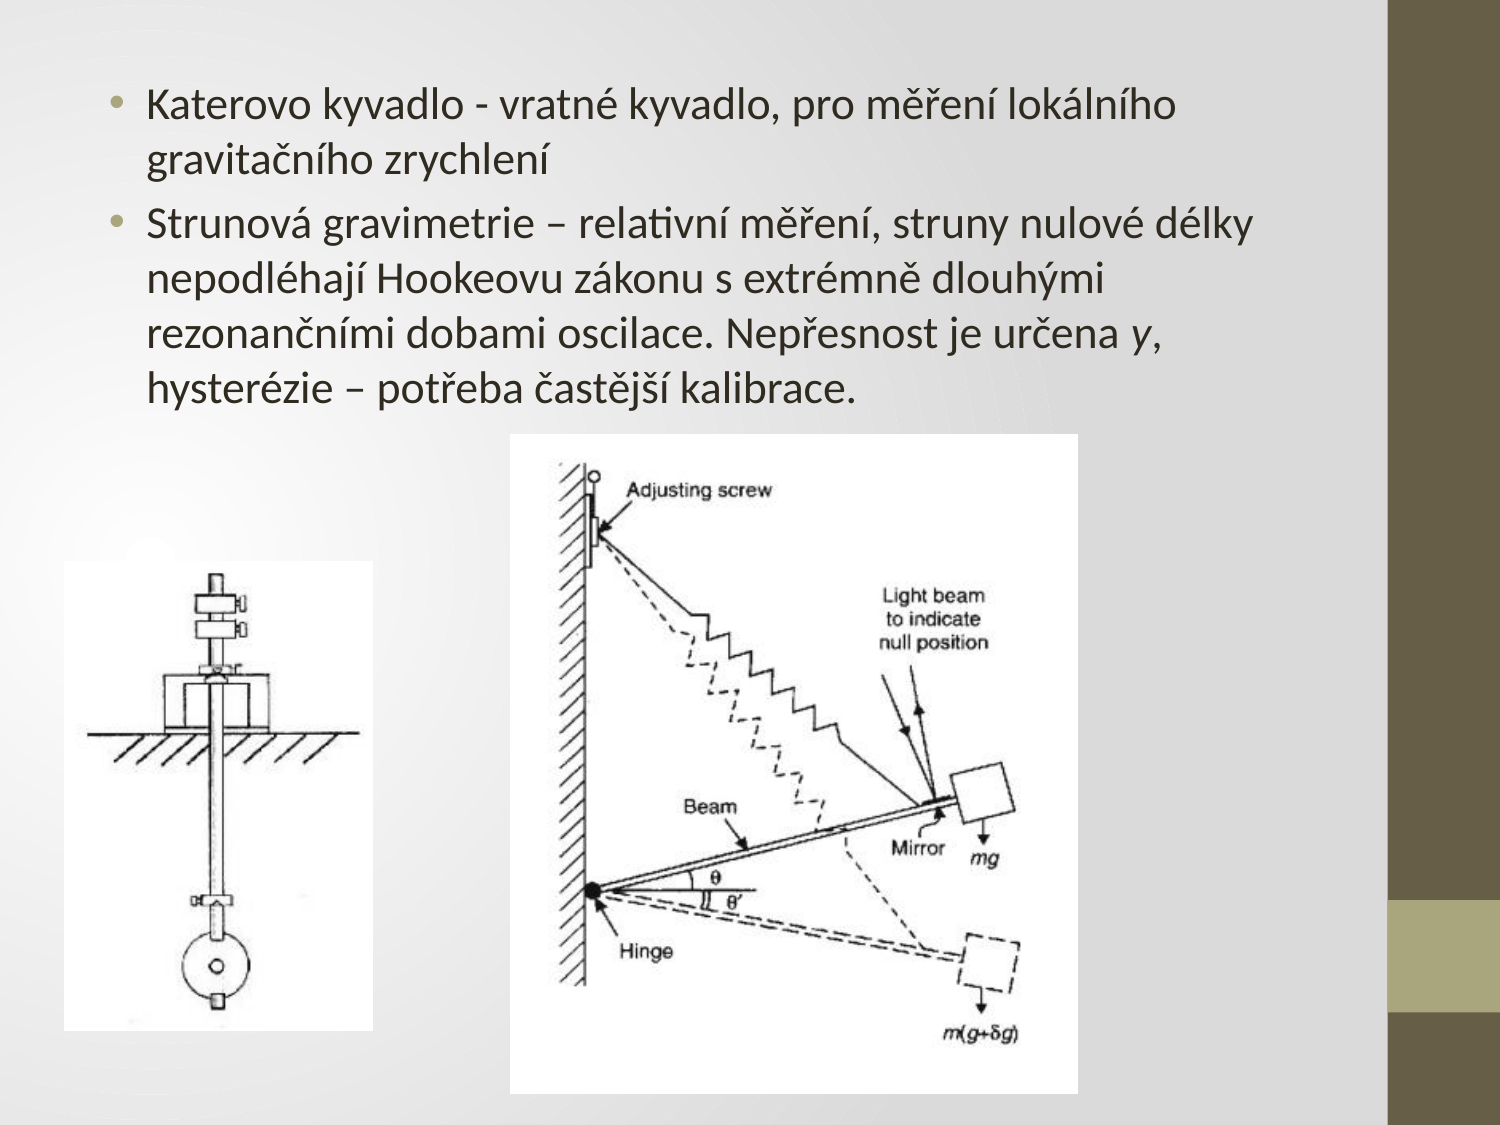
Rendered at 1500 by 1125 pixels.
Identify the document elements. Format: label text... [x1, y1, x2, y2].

picture [64, 561, 374, 1031]
list Katerovo kyvadlo - vratné kyvadlo, pro měření lokálního gravitačního zrychlení Strunová gravimetrie – relativní měření, struny nulové délky nepodléhají Hookeovu zákonu s extrémně dlouhými rezonančními dobami oscilace. Nepřesnost je určena y, hysterézie – potřeba častější kalibrace. [75, 66, 1325, 1050]
picture [509, 433, 1078, 1095]
